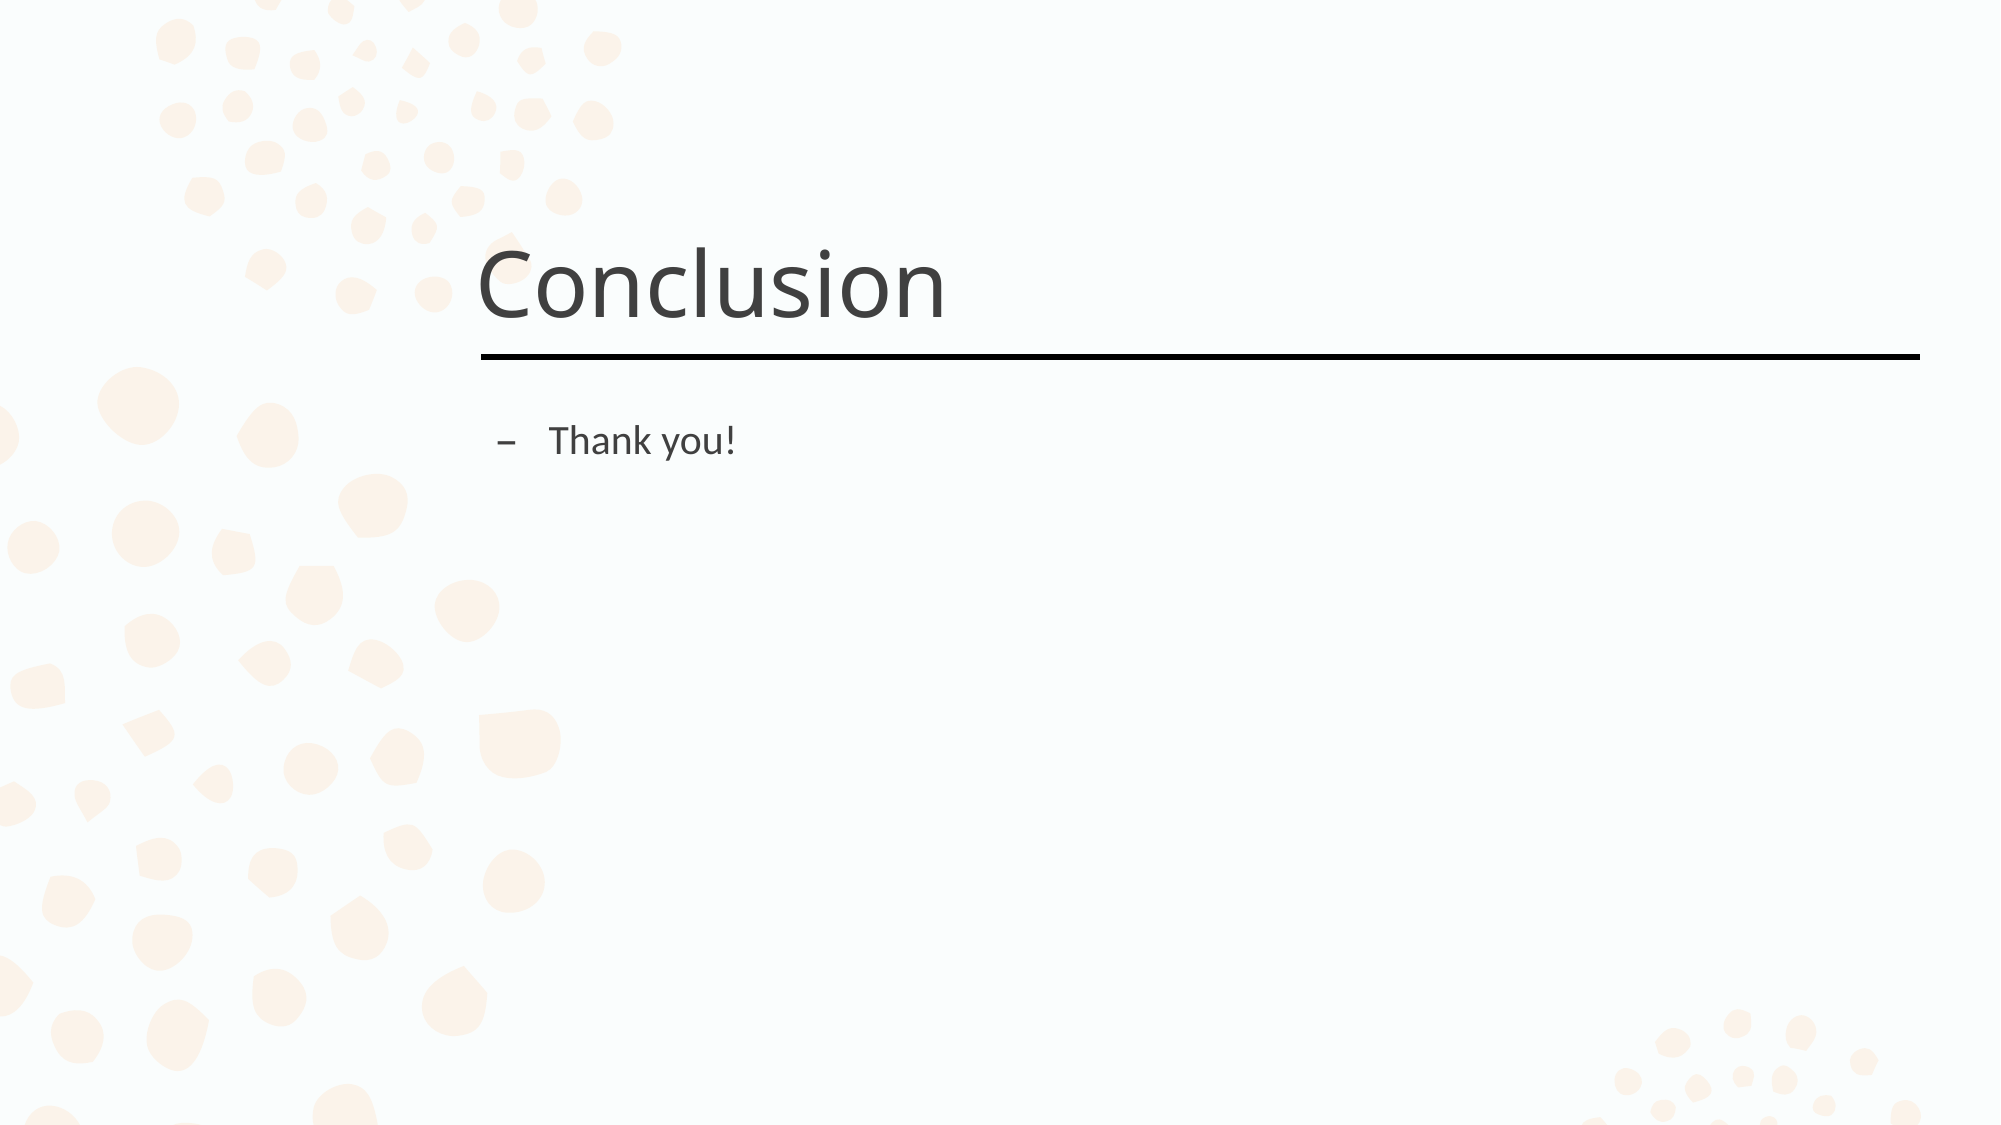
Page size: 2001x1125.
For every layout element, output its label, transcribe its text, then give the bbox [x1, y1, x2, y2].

title Conclusion [460, 223, 1920, 480]
list Thank you! [481, 399, 1920, 999]
